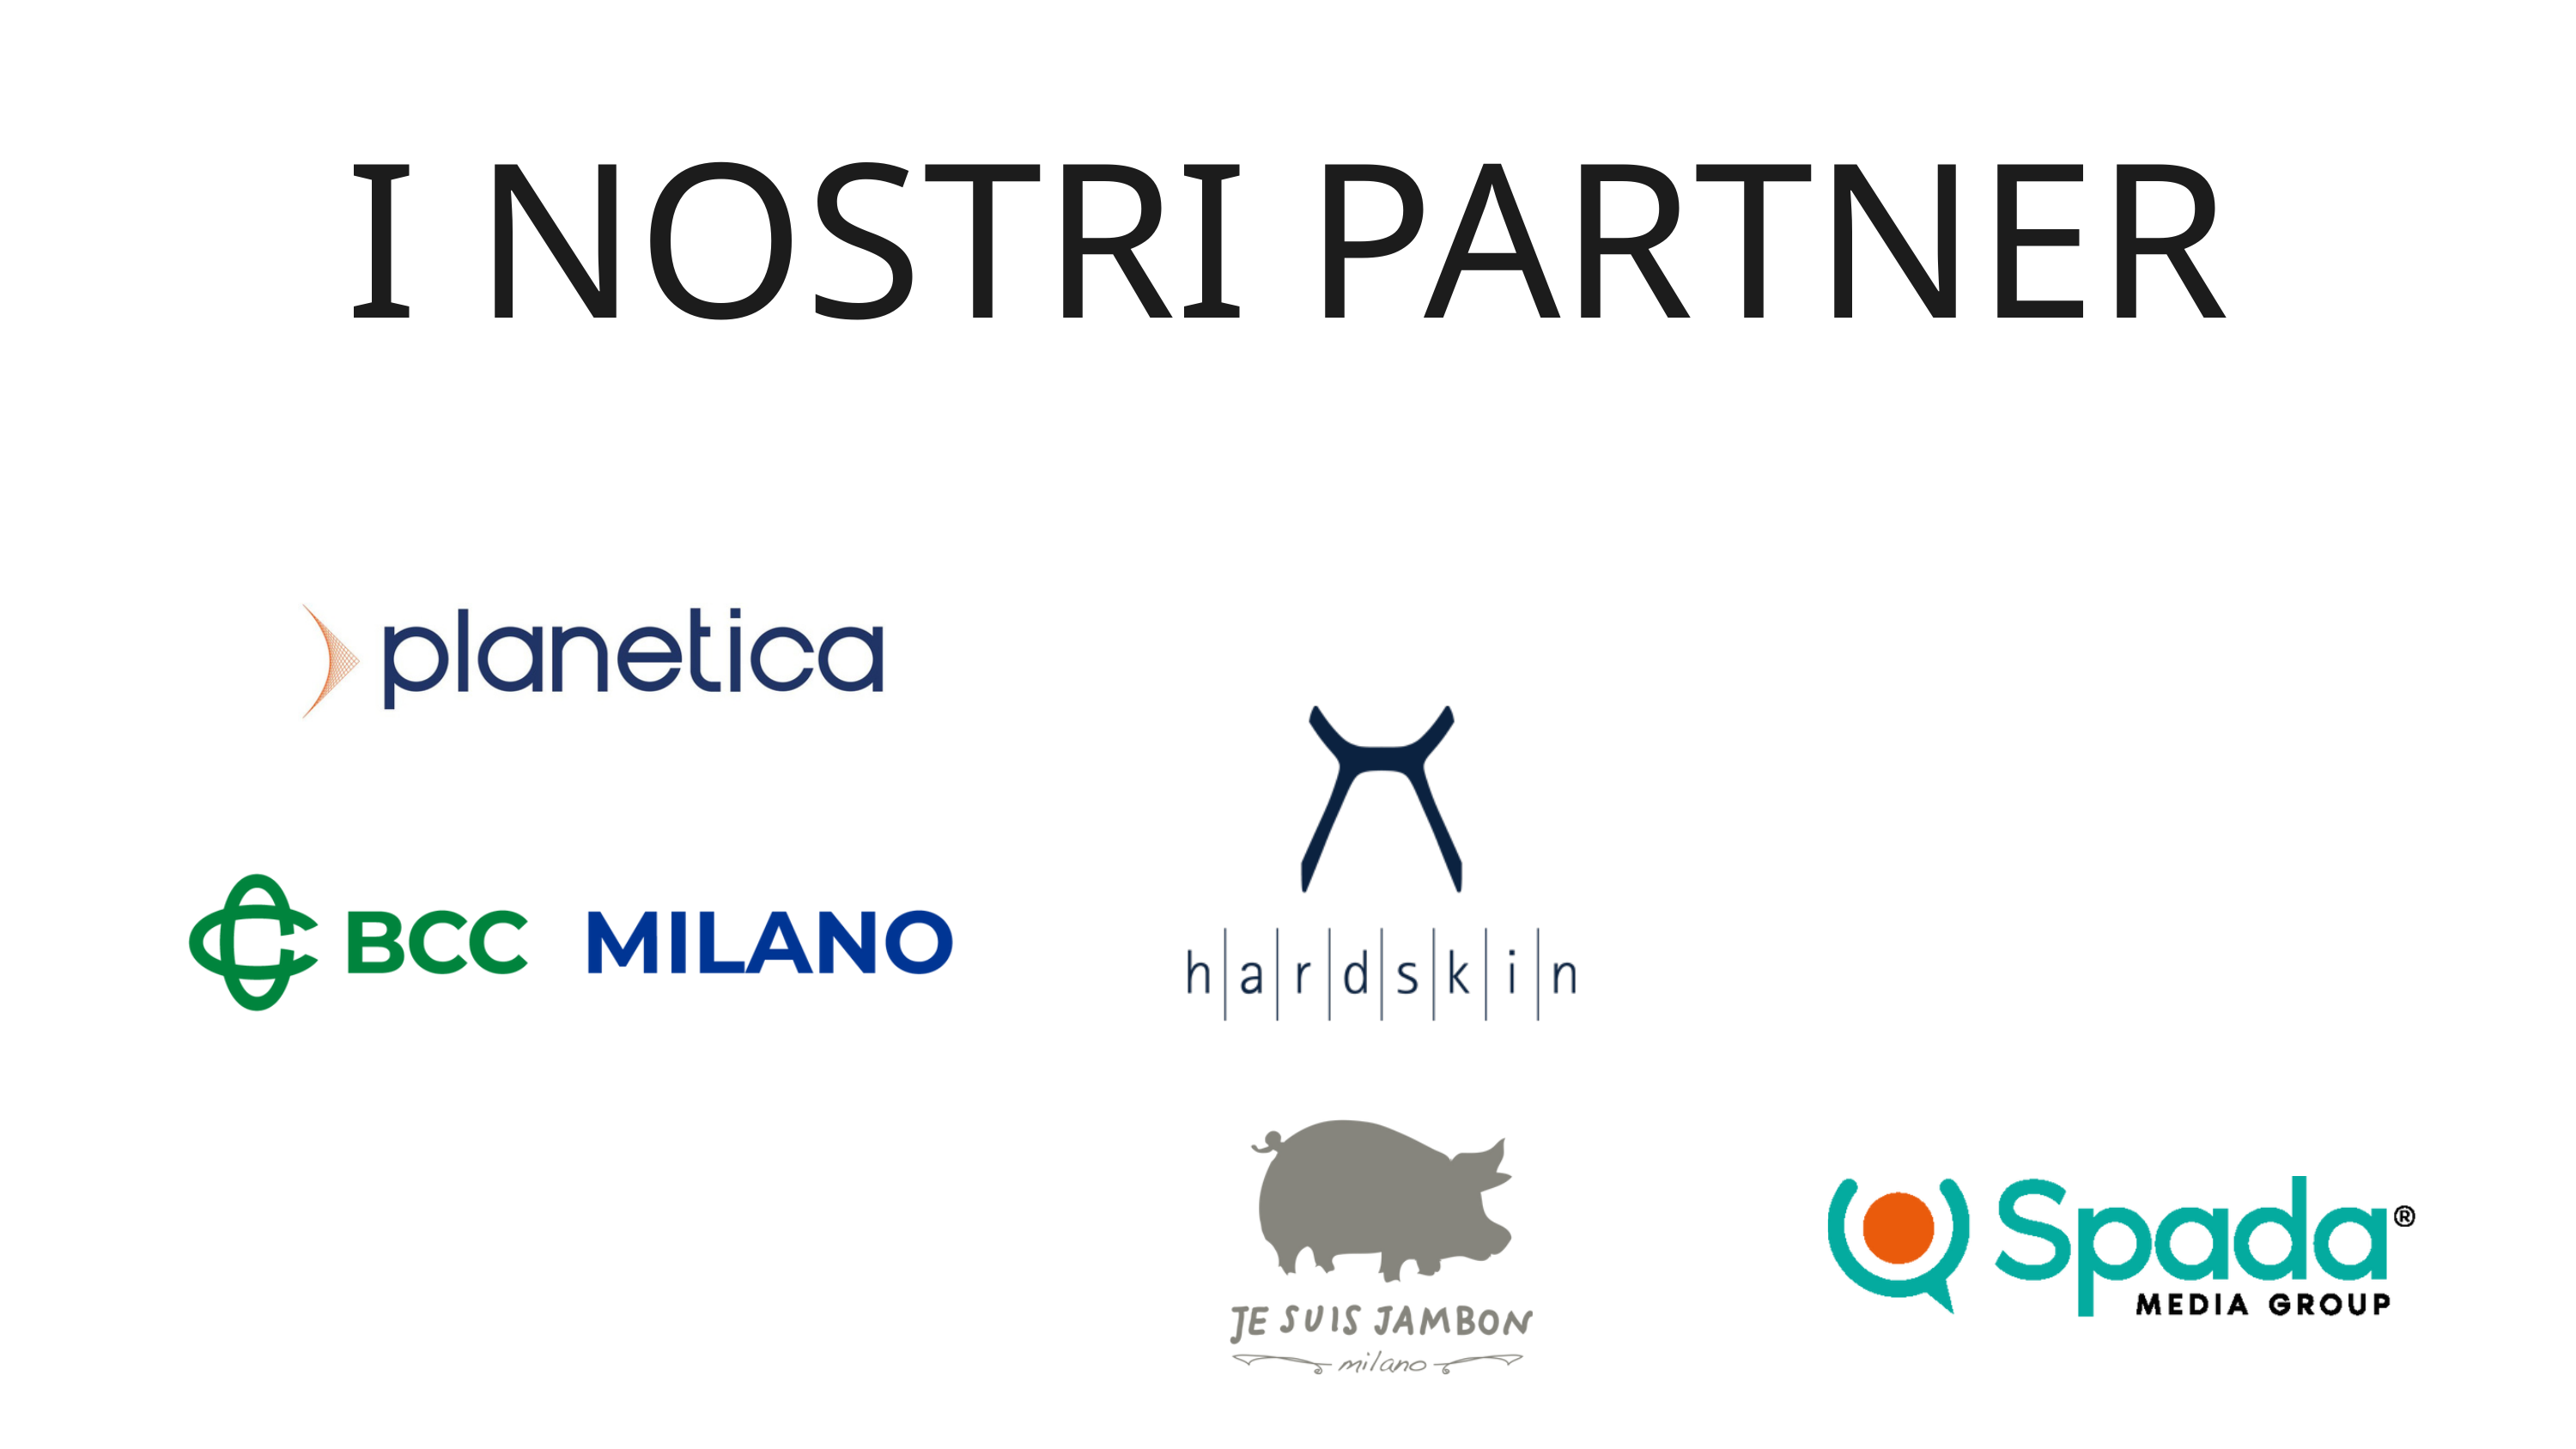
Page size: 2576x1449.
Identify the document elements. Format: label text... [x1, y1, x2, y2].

text_box I NOSTRI PARTNER [179, 103, 2397, 361]
text_box [1230, 1119, 1534, 1374]
text_box [161, 863, 981, 1022]
text_box [1044, 662, 1718, 1065]
text_box [1827, 1176, 2415, 1318]
text_box [298, 603, 886, 722]
